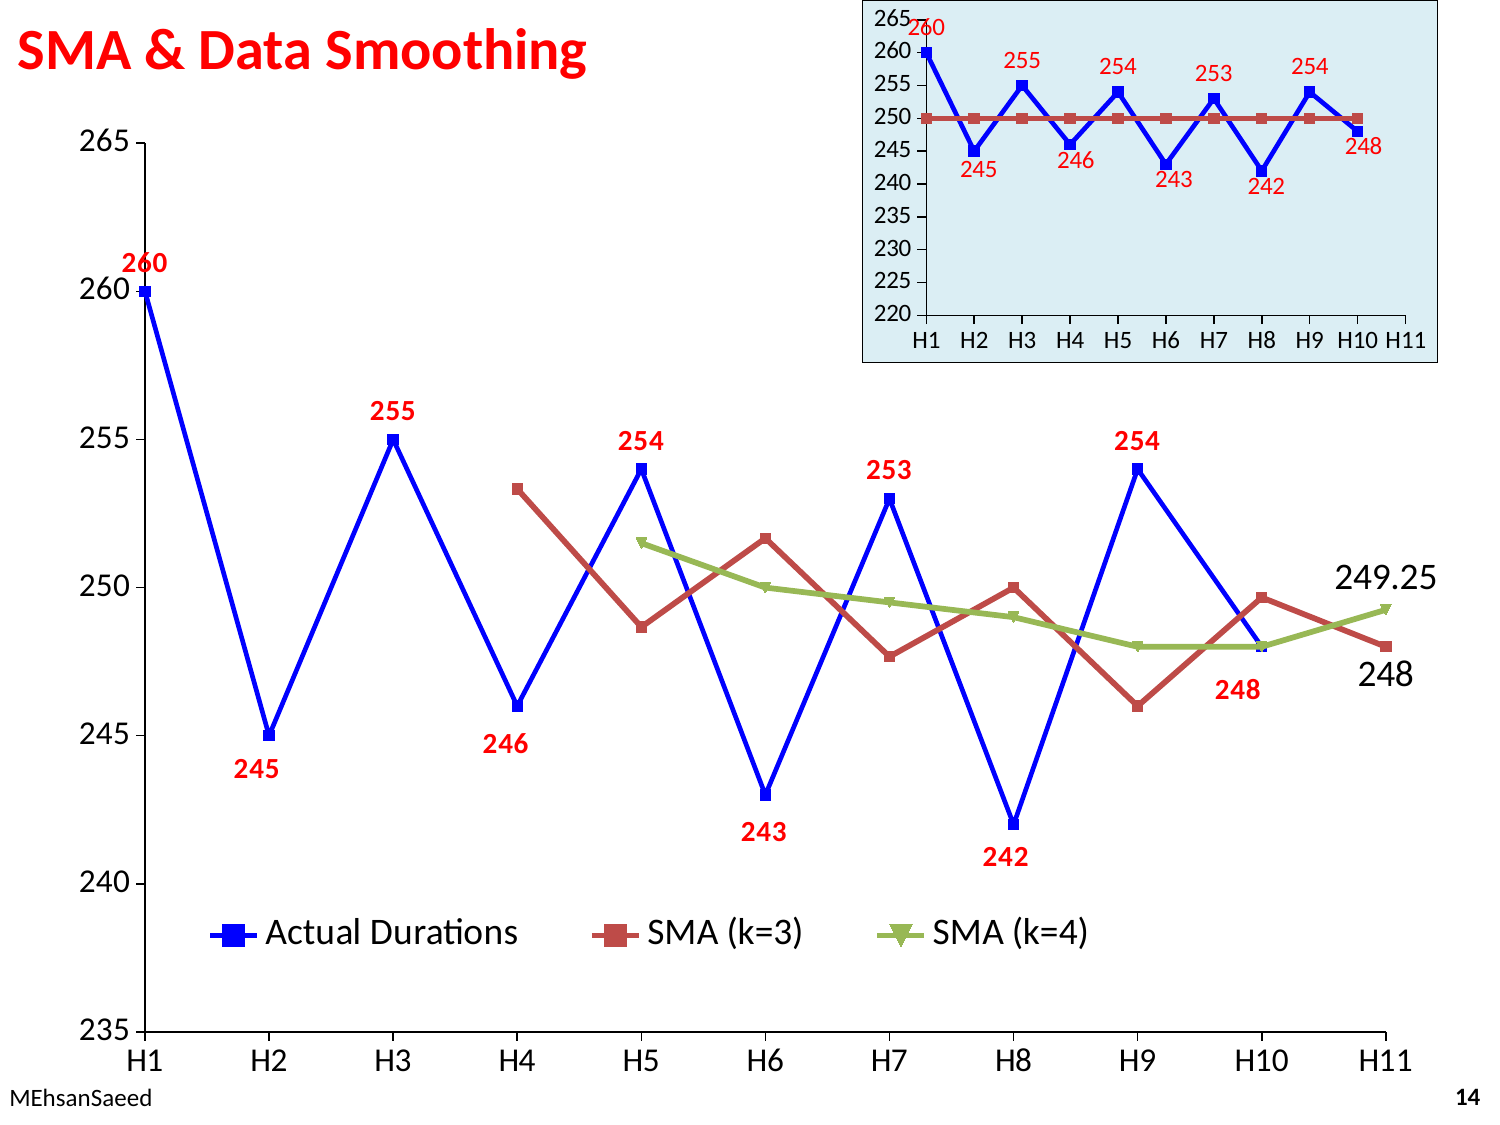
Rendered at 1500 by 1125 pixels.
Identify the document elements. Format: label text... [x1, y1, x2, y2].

title SMA & Data Smoothing [2, 1, 838, 92]
footer MEhsanSaeed [0, 1066, 175, 1125]
slide_number 14 [1440, 1065, 1500, 1125]
chart [49, 0, 1438, 1108]
